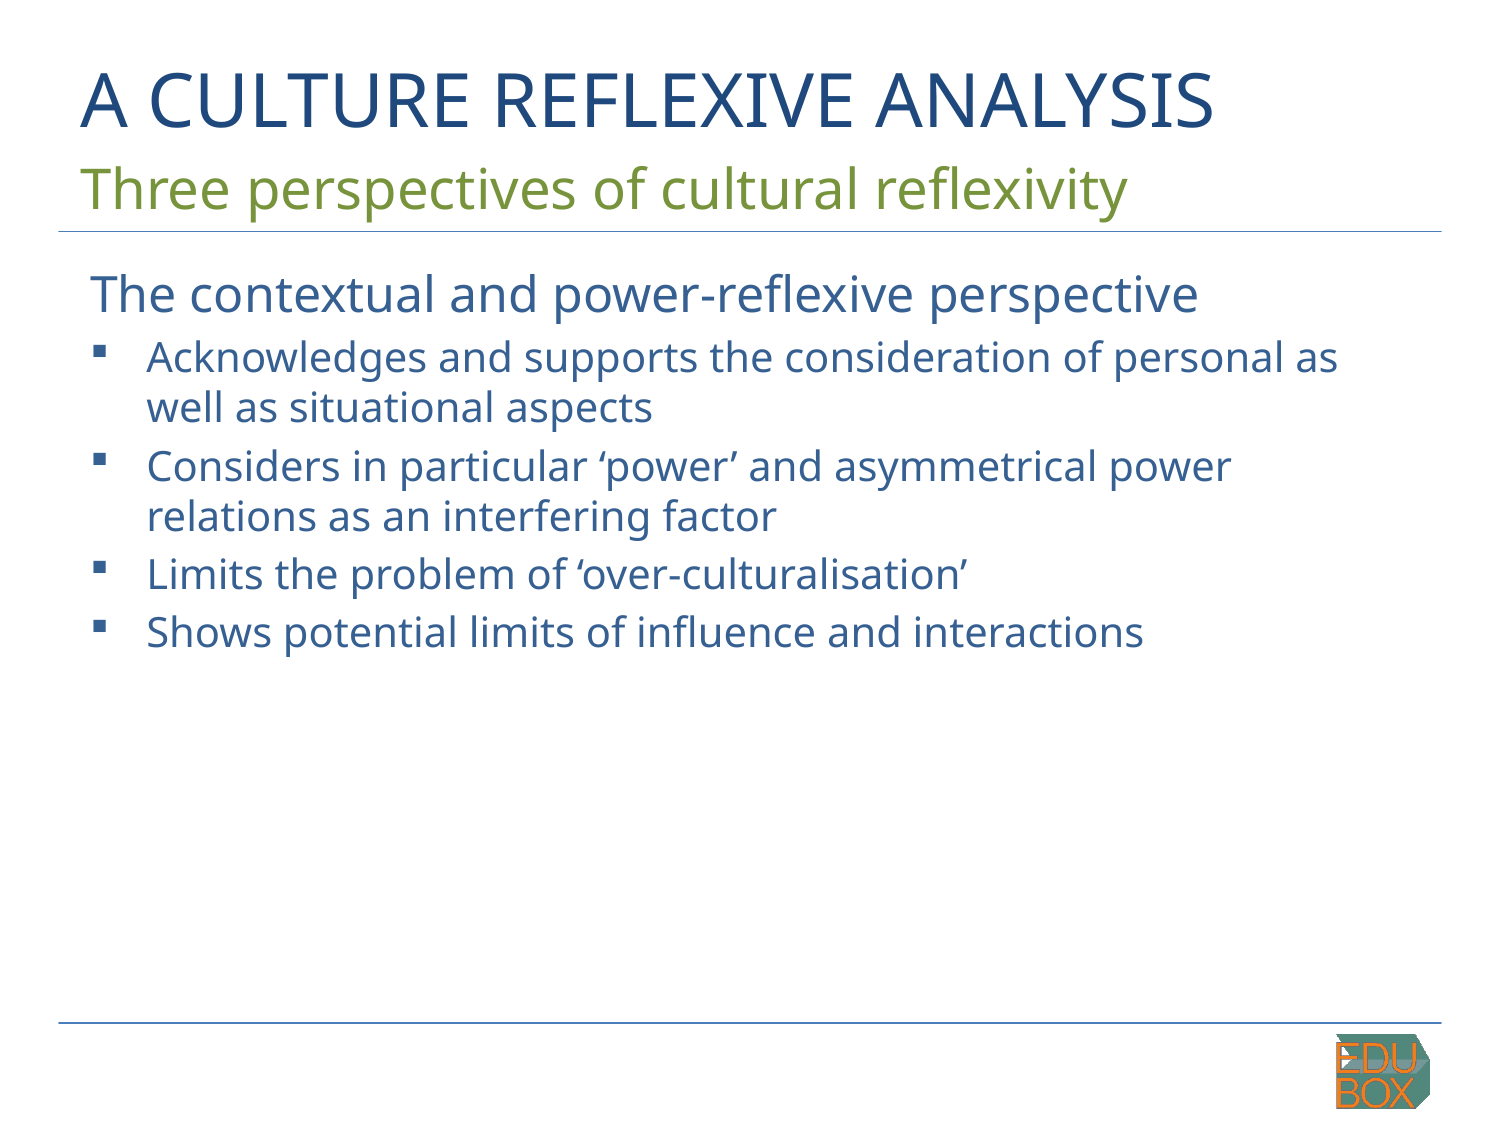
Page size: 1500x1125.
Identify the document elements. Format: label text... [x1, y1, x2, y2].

list The contextual and power-reflexive perspective Acknowledges and supports the consideration of personal as well as situational aspects Considers in particular ‘power’ and asymmetrical power relations as an interfering factor Limits the problem of ‘over-culturalisation’ Shows potential limits of influence and interactions [75, 255, 1425, 1005]
title A CULTURE REFLEXIVE ANALYSIS [64, 42, 1425, 153]
picture [1328, 1028, 1437, 1114]
list Three perspectives of cultural reflexivity [64, 127, 1329, 247]
